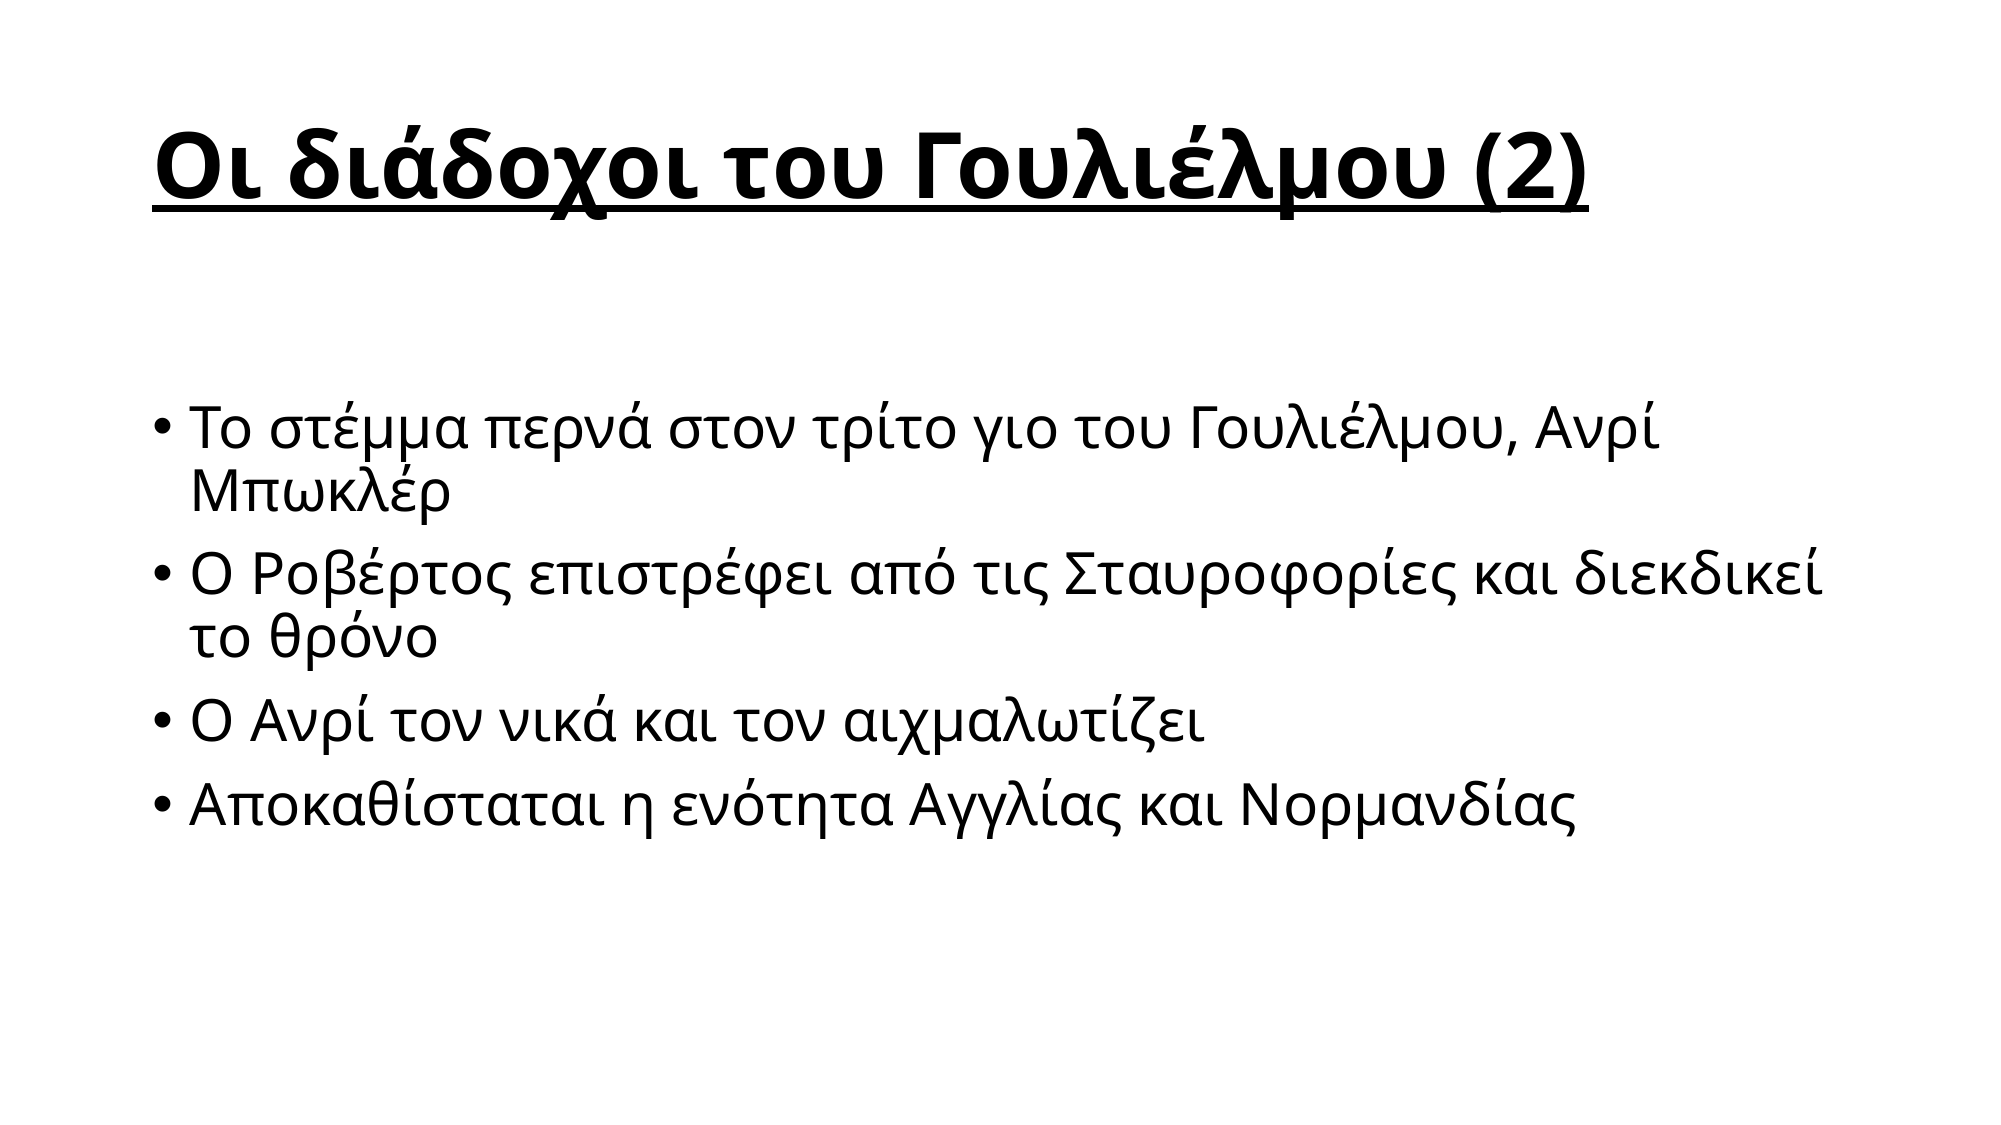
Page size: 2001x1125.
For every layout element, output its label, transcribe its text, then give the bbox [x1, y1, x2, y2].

list Το στέμμα περνά στον τρίτο γιο του Γουλιέλμου, Ανρί Μπωκλέρ Ο Ροβέρτος επιστρέφει από τις Σταυροφορίες και διεκδικεί το θρόνο Ο Ανρί τον νικά και τον αιχμαλωτίζει Αποκαθίσταται η ενότητα Αγγλίας και Νορμανδίας [137, 299, 1863, 1014]
title Οι διάδοχοι του Γουλιέλμου (2) [137, 59, 1863, 278]
